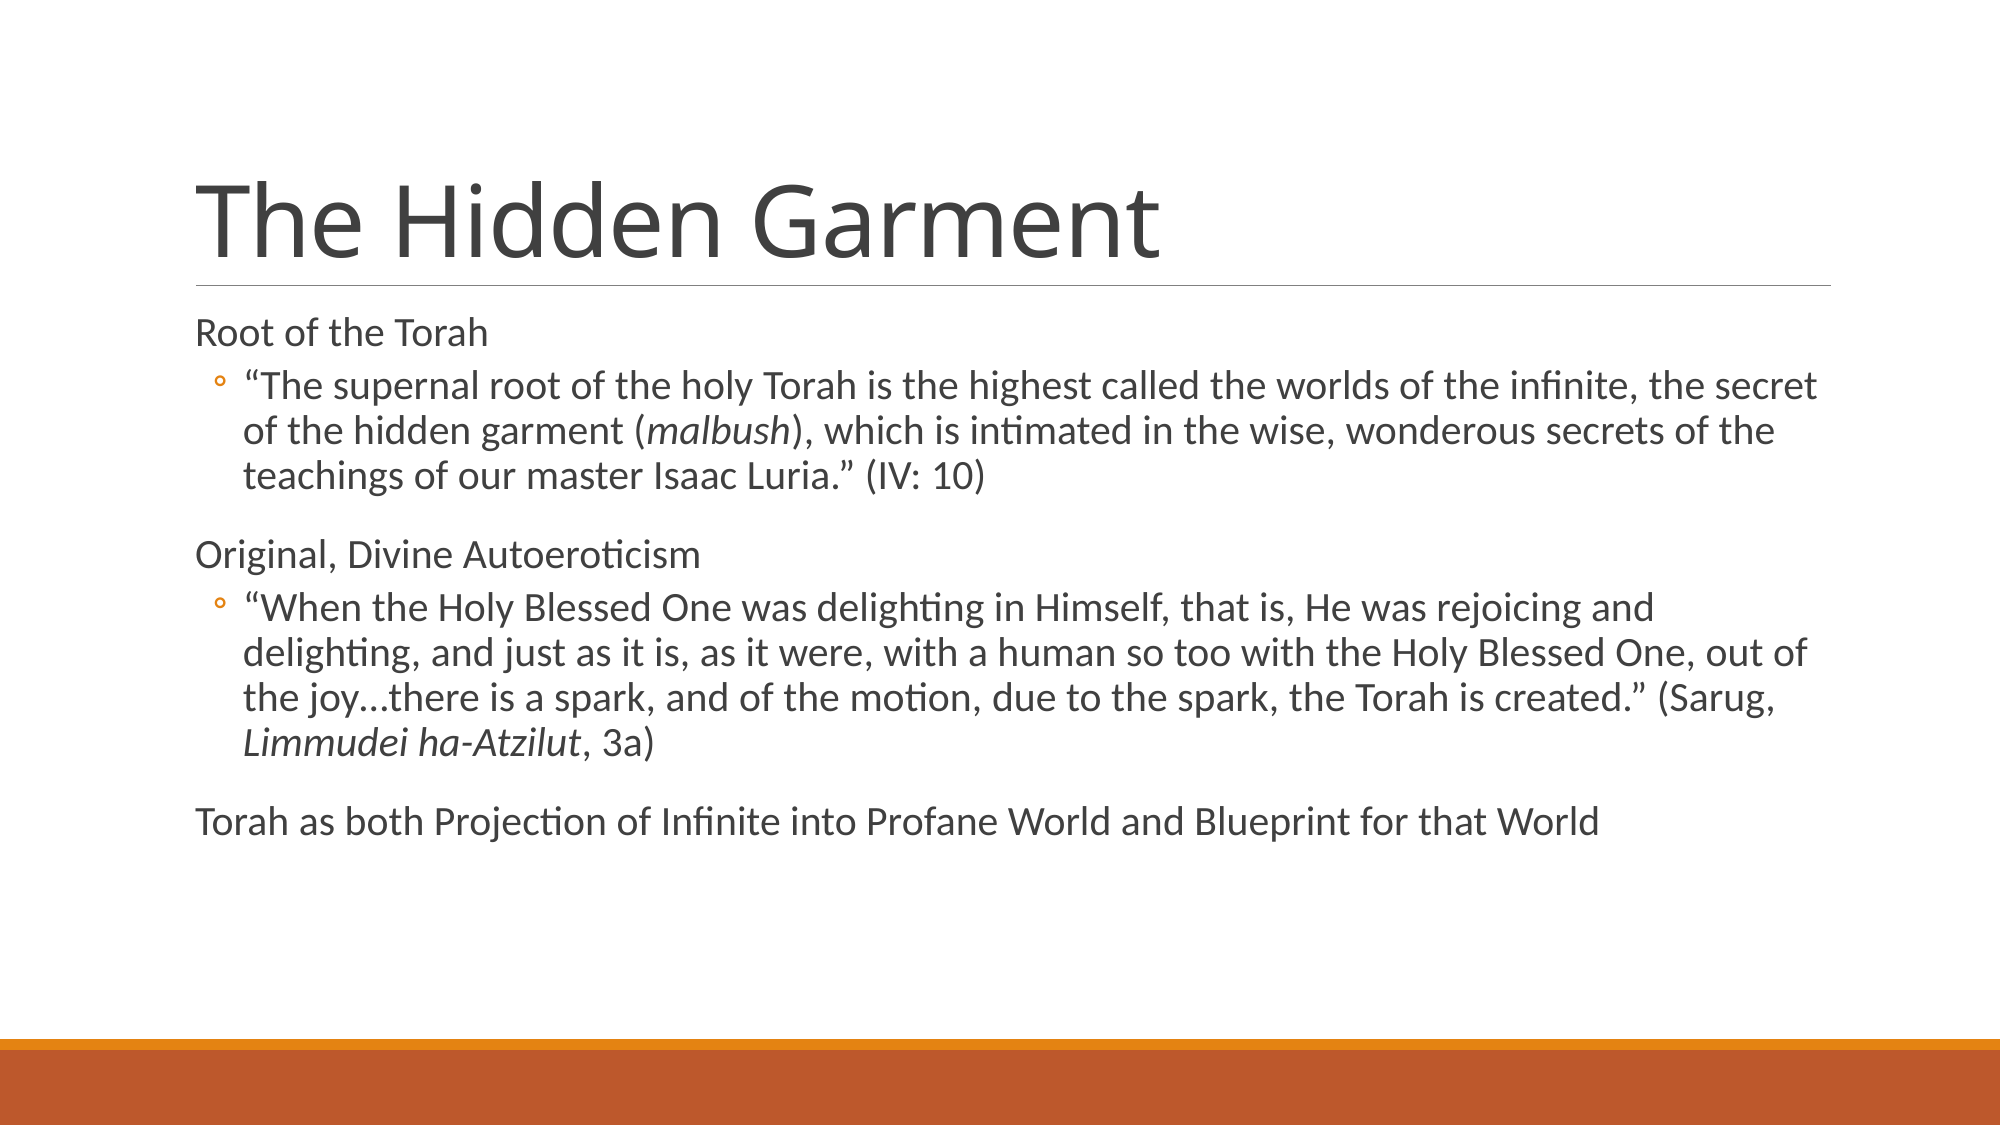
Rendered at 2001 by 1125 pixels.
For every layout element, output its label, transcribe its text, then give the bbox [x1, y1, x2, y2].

title The Hidden Garment [180, 47, 1830, 285]
list Root of the Torah “The supernal root of the holy Torah is the highest called the worlds of the infinite, the secret of the hidden garment (malbush), which is intimated in the wise, wonderous secrets of the teachings of our master Isaac Luria.” (IV: 10) Original, Divine Autoeroticism “When the Holy Blessed One was delighting in Himself, that is, He was rejoicing and delighting, and just as it is, as it were, with a human so too with the Holy Blessed One, out of the joy…there is a spark, and of the motion, due to the spark, the Torah is created.” (Sarug, Limmudei ha-Atzilut, 3a) Torah as both Projection of Infinite into Profane World and Blueprint for that World [180, 302, 1830, 963]
